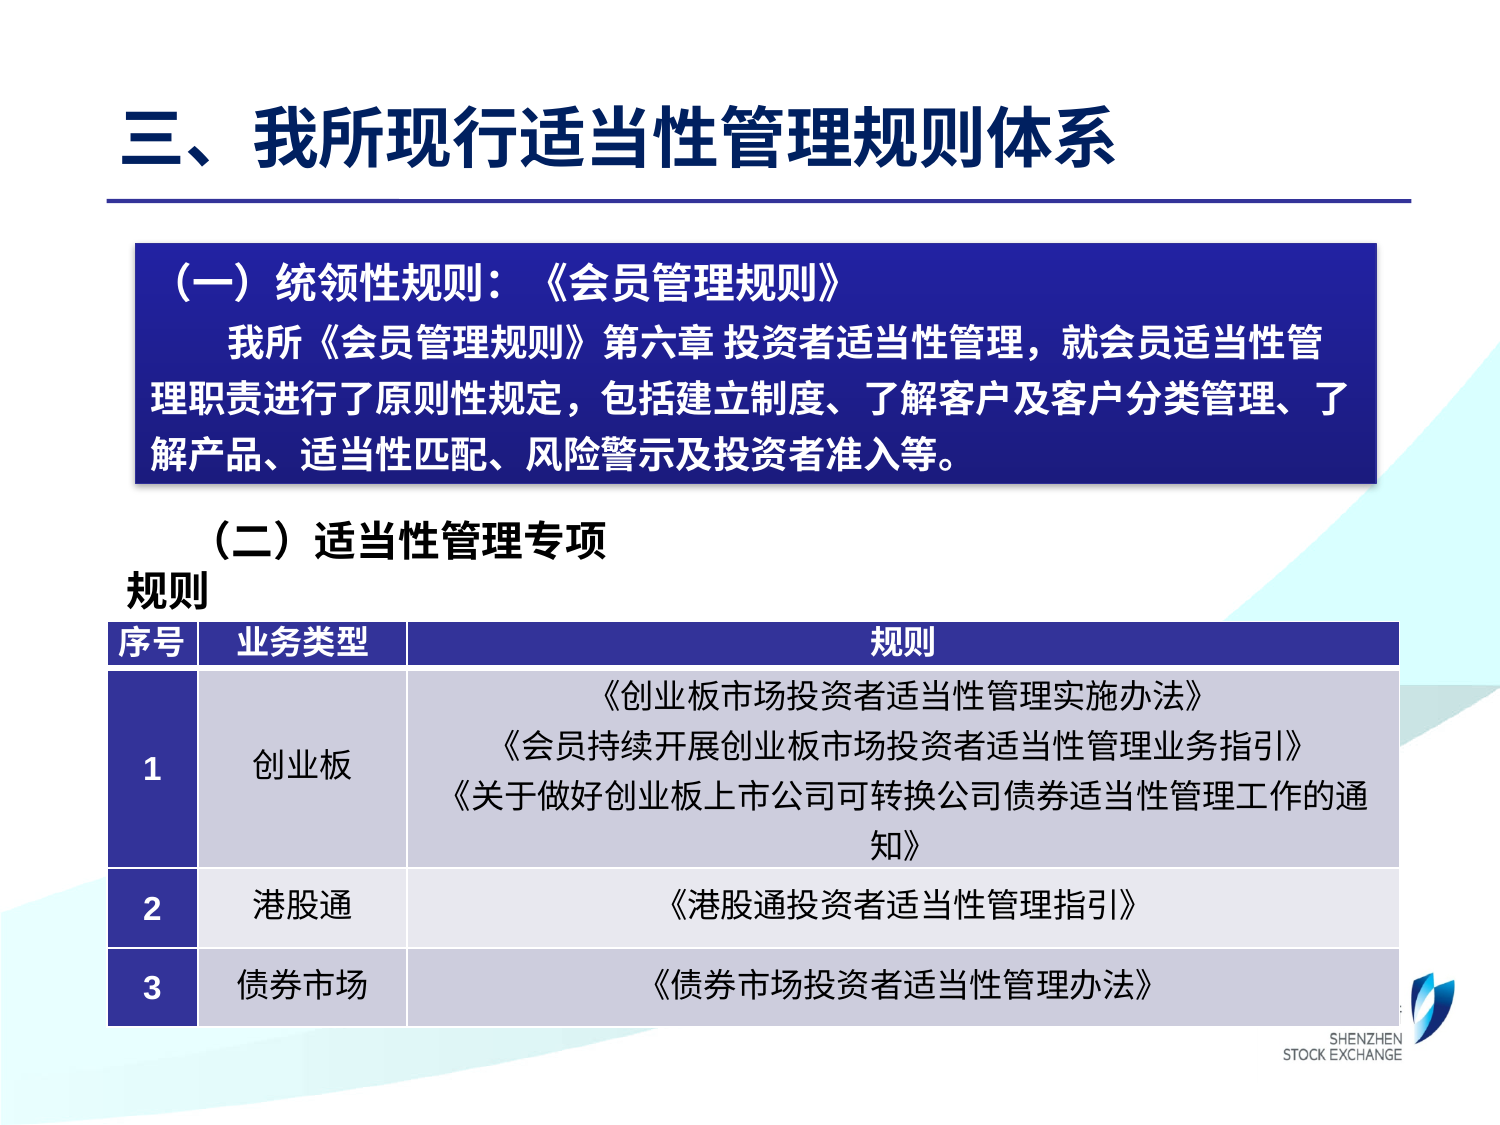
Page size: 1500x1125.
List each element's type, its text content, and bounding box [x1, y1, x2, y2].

table_cell 1 [108, 671, 197, 867]
table_cell 2 [108, 869, 197, 947]
table_cell 《港股通投资者适当性管理指引》 [408, 869, 1399, 947]
table_cell 港股通 [199, 869, 406, 947]
text_box （一）统领性规则：《会员管理规则》 我所《会员管理规则》第六章 投资者适当性管理，就会员适当性管理职责进行了原则性规定，包括建立制度、了解客户及客户分类管理、了解产品、适当性匹配、风险警示及投资者准入等。 [135, 243, 1377, 484]
table_header 业务类型 [199, 622, 406, 665]
table_header 序号 [108, 622, 197, 665]
table_cell 创业板 [199, 671, 406, 867]
text_box 三、我所现行适当性管理规则体系 [106, 89, 1270, 263]
table_cell 债券市场 [199, 949, 406, 1026]
table_cell 《债券市场投资者适当性管理办法》 [408, 949, 1399, 1026]
table_header 规则 [408, 622, 1399, 665]
table_cell 3 [108, 949, 197, 1026]
text_box （二）适当性管理专项规则 [111, 531, 644, 597]
picture [0, 0, 1500, 1125]
table_cell 《创业板市场投资者适当性管理实施办法》 《会员持续开展创业板市场投资者适当性管理业务指引》 《关于做好创业板上市公司可转换公司债券适当性管理工作的通知》 [408, 671, 1399, 867]
